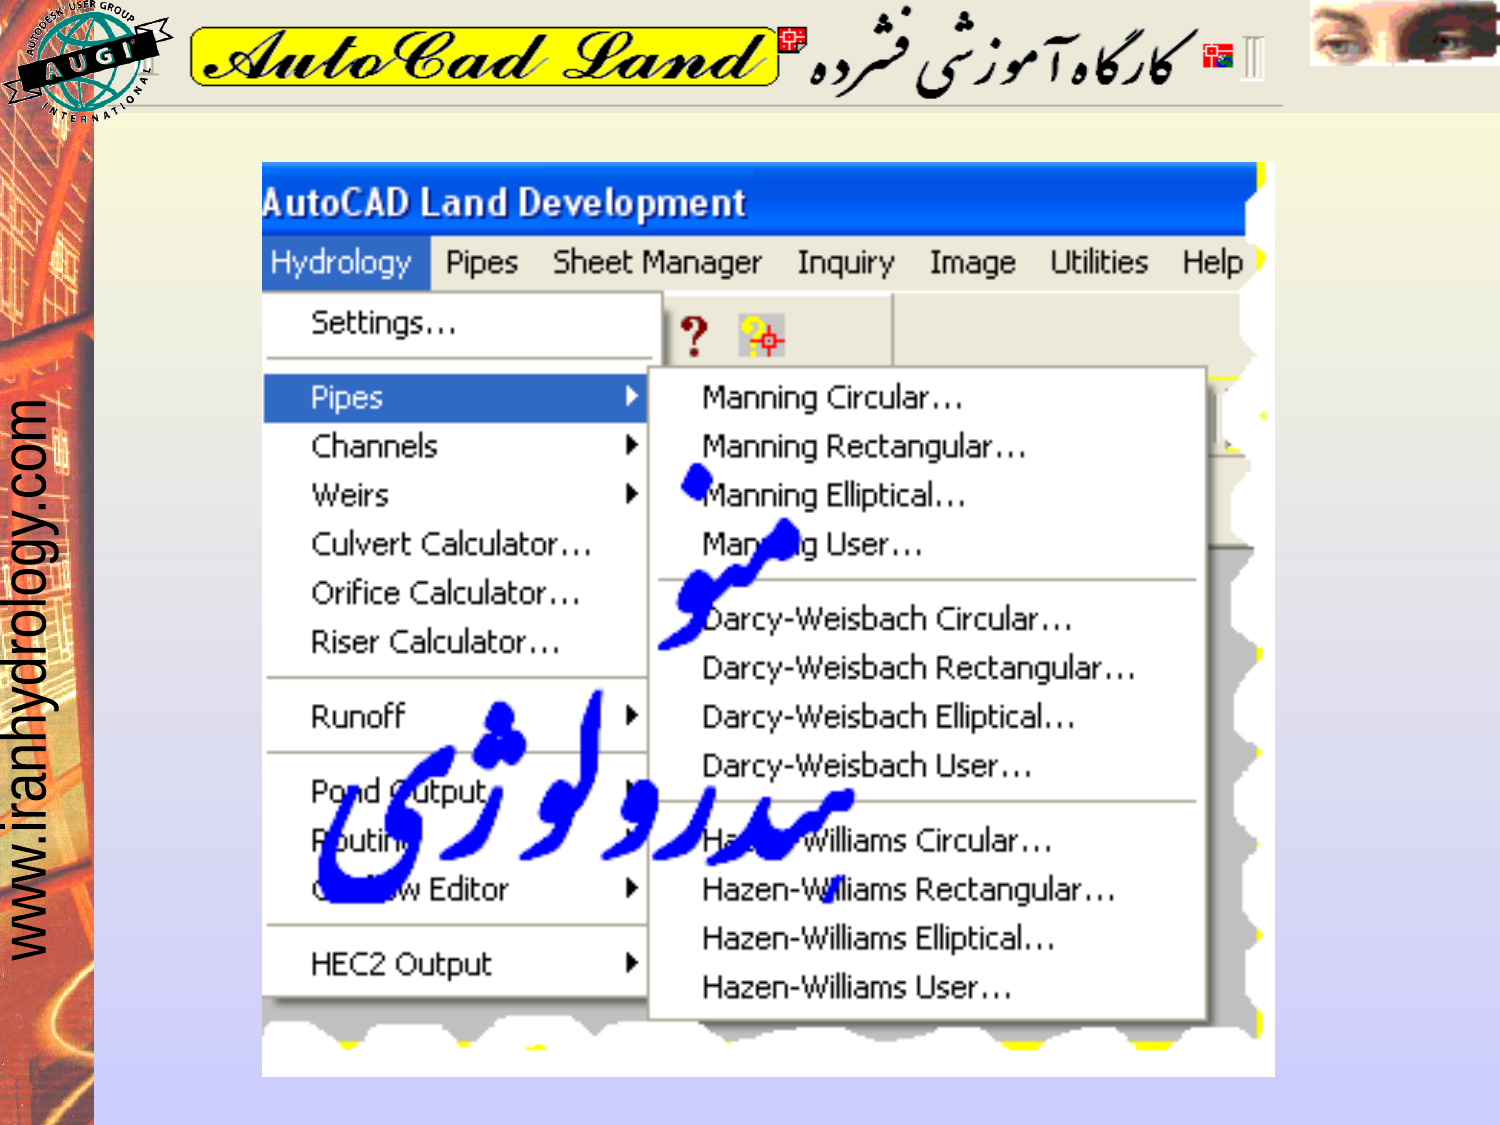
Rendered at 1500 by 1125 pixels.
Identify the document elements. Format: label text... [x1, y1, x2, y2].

text_box www.parstraffic.com www.parstraffic.ir [0, 123, 94, 1125]
picture [0, 0, 1500, 123]
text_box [262, 162, 1276, 1078]
